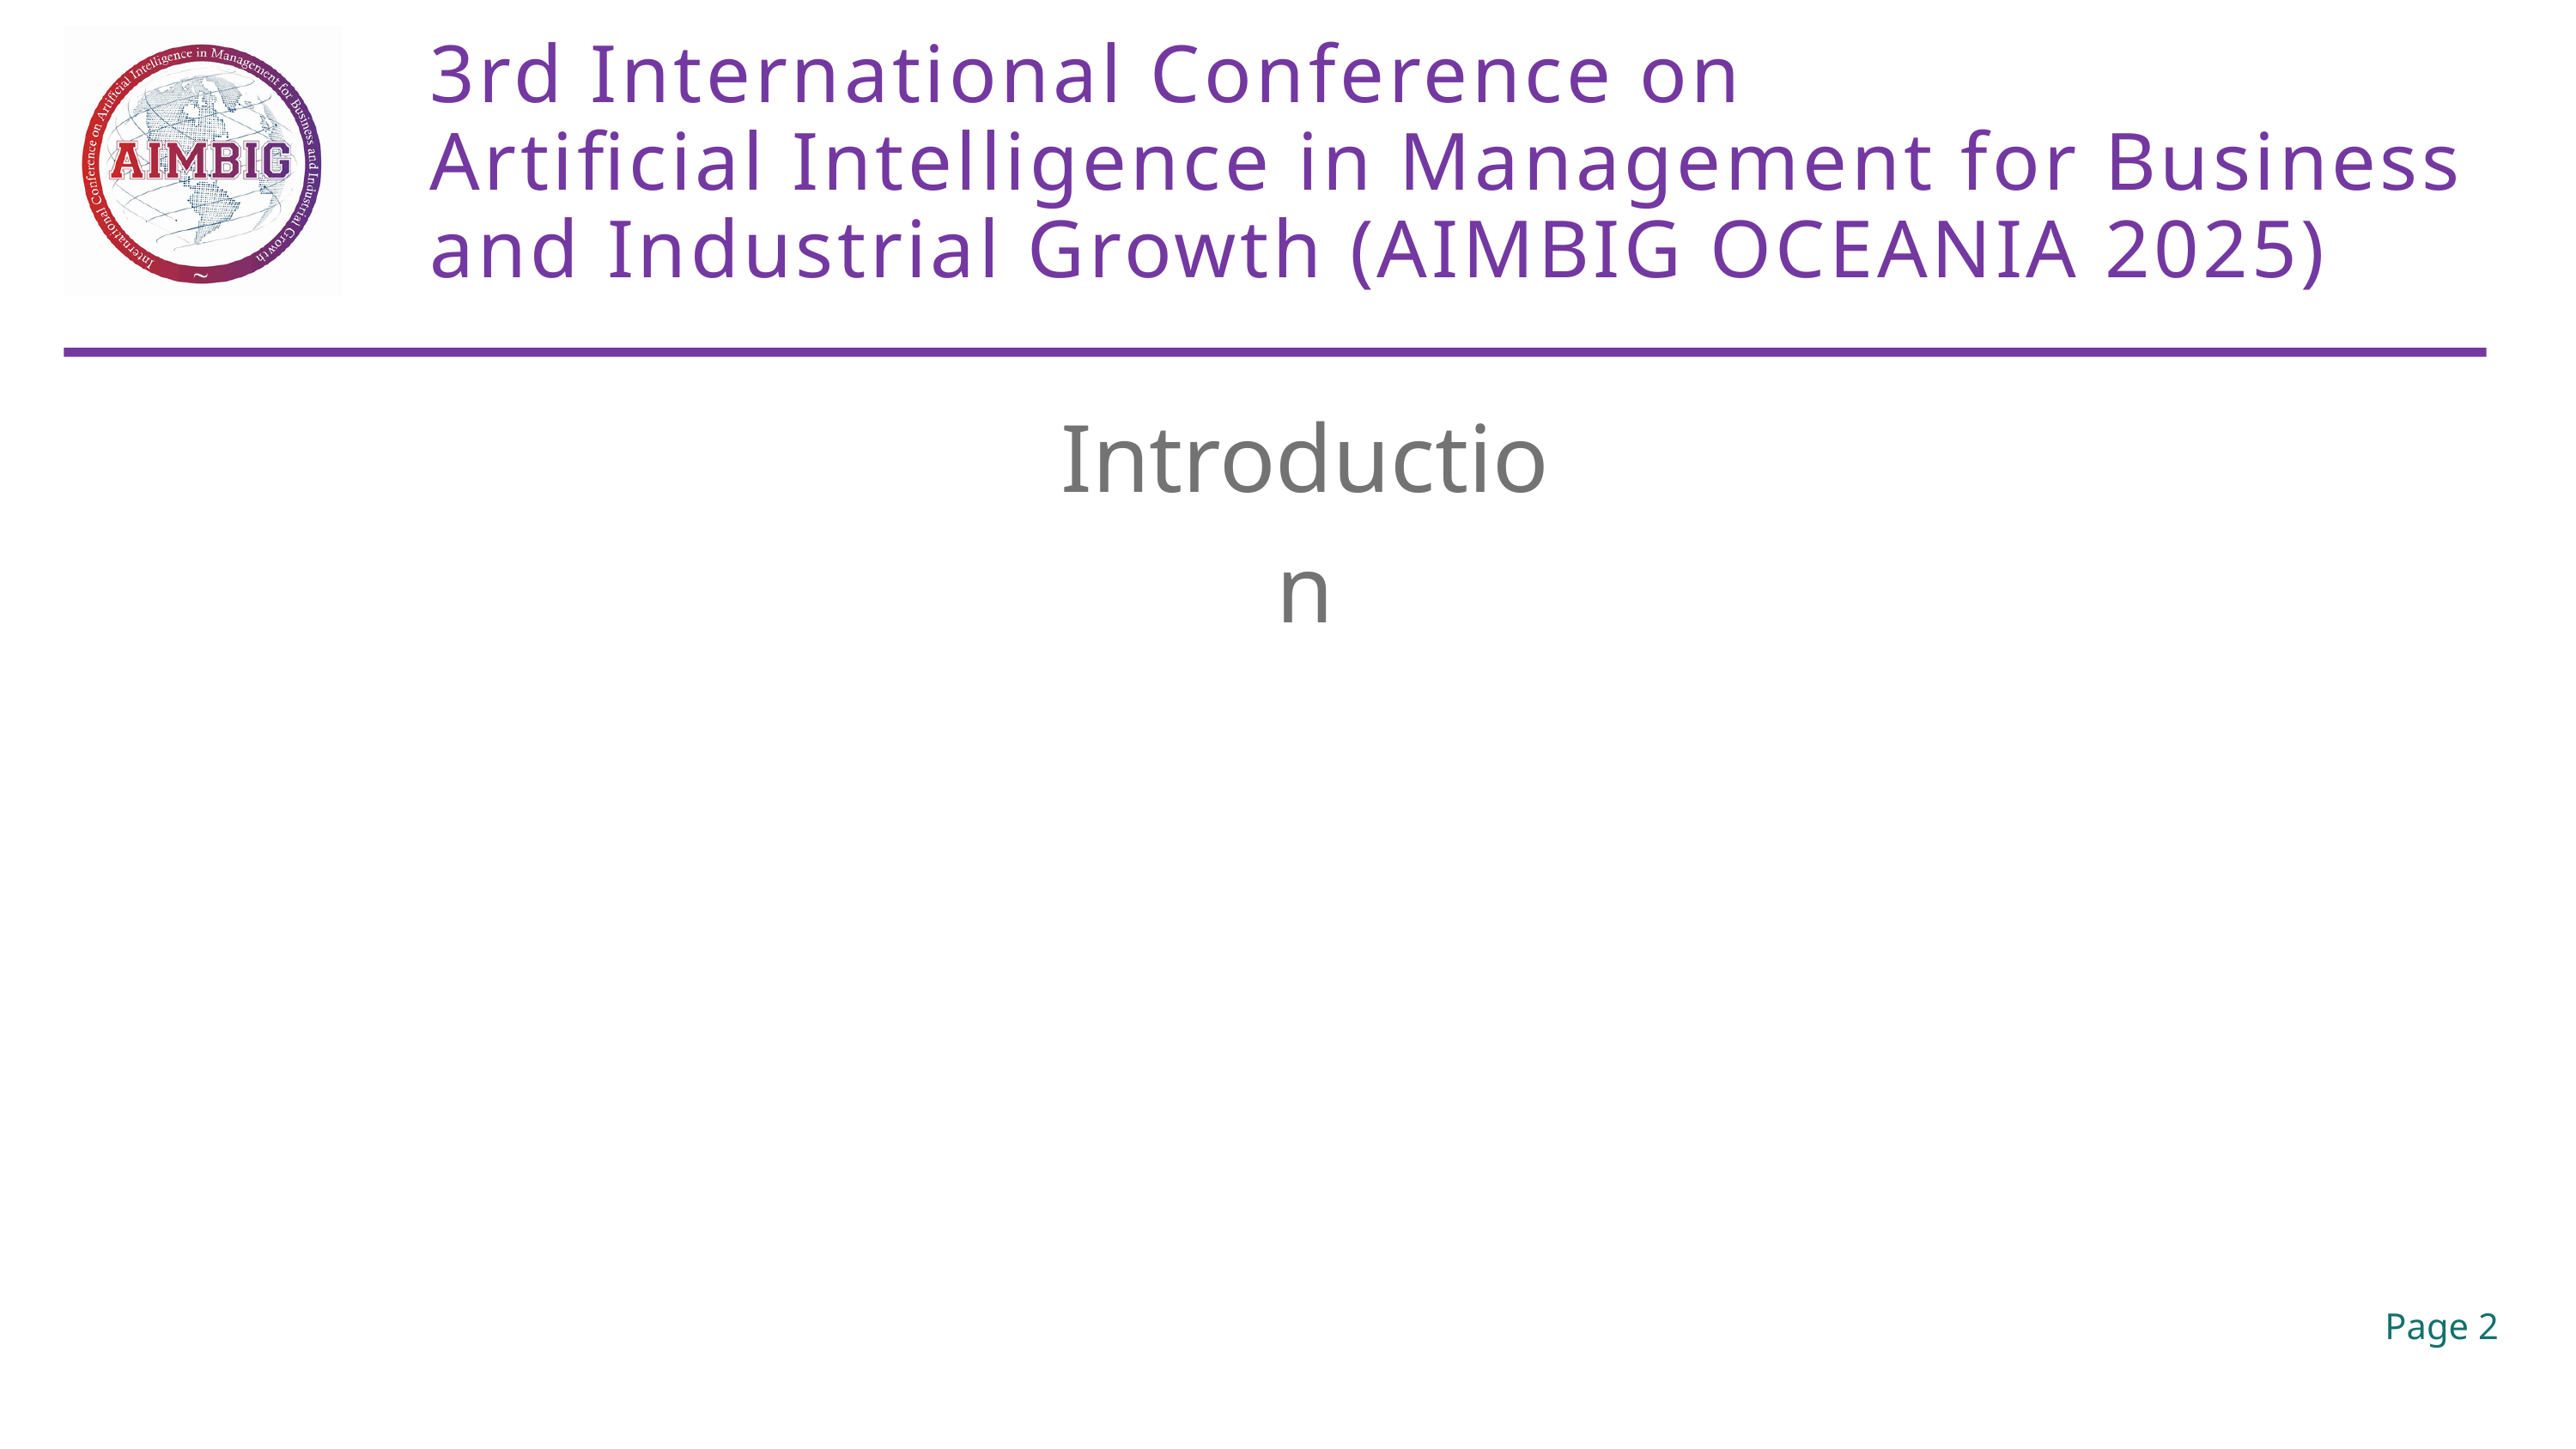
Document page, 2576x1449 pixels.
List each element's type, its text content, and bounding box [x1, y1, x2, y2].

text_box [64, 26, 2576, 356]
text_box Introduction [1032, 380, 1578, 642]
text_box Page 2 [2385, 1296, 2500, 1348]
